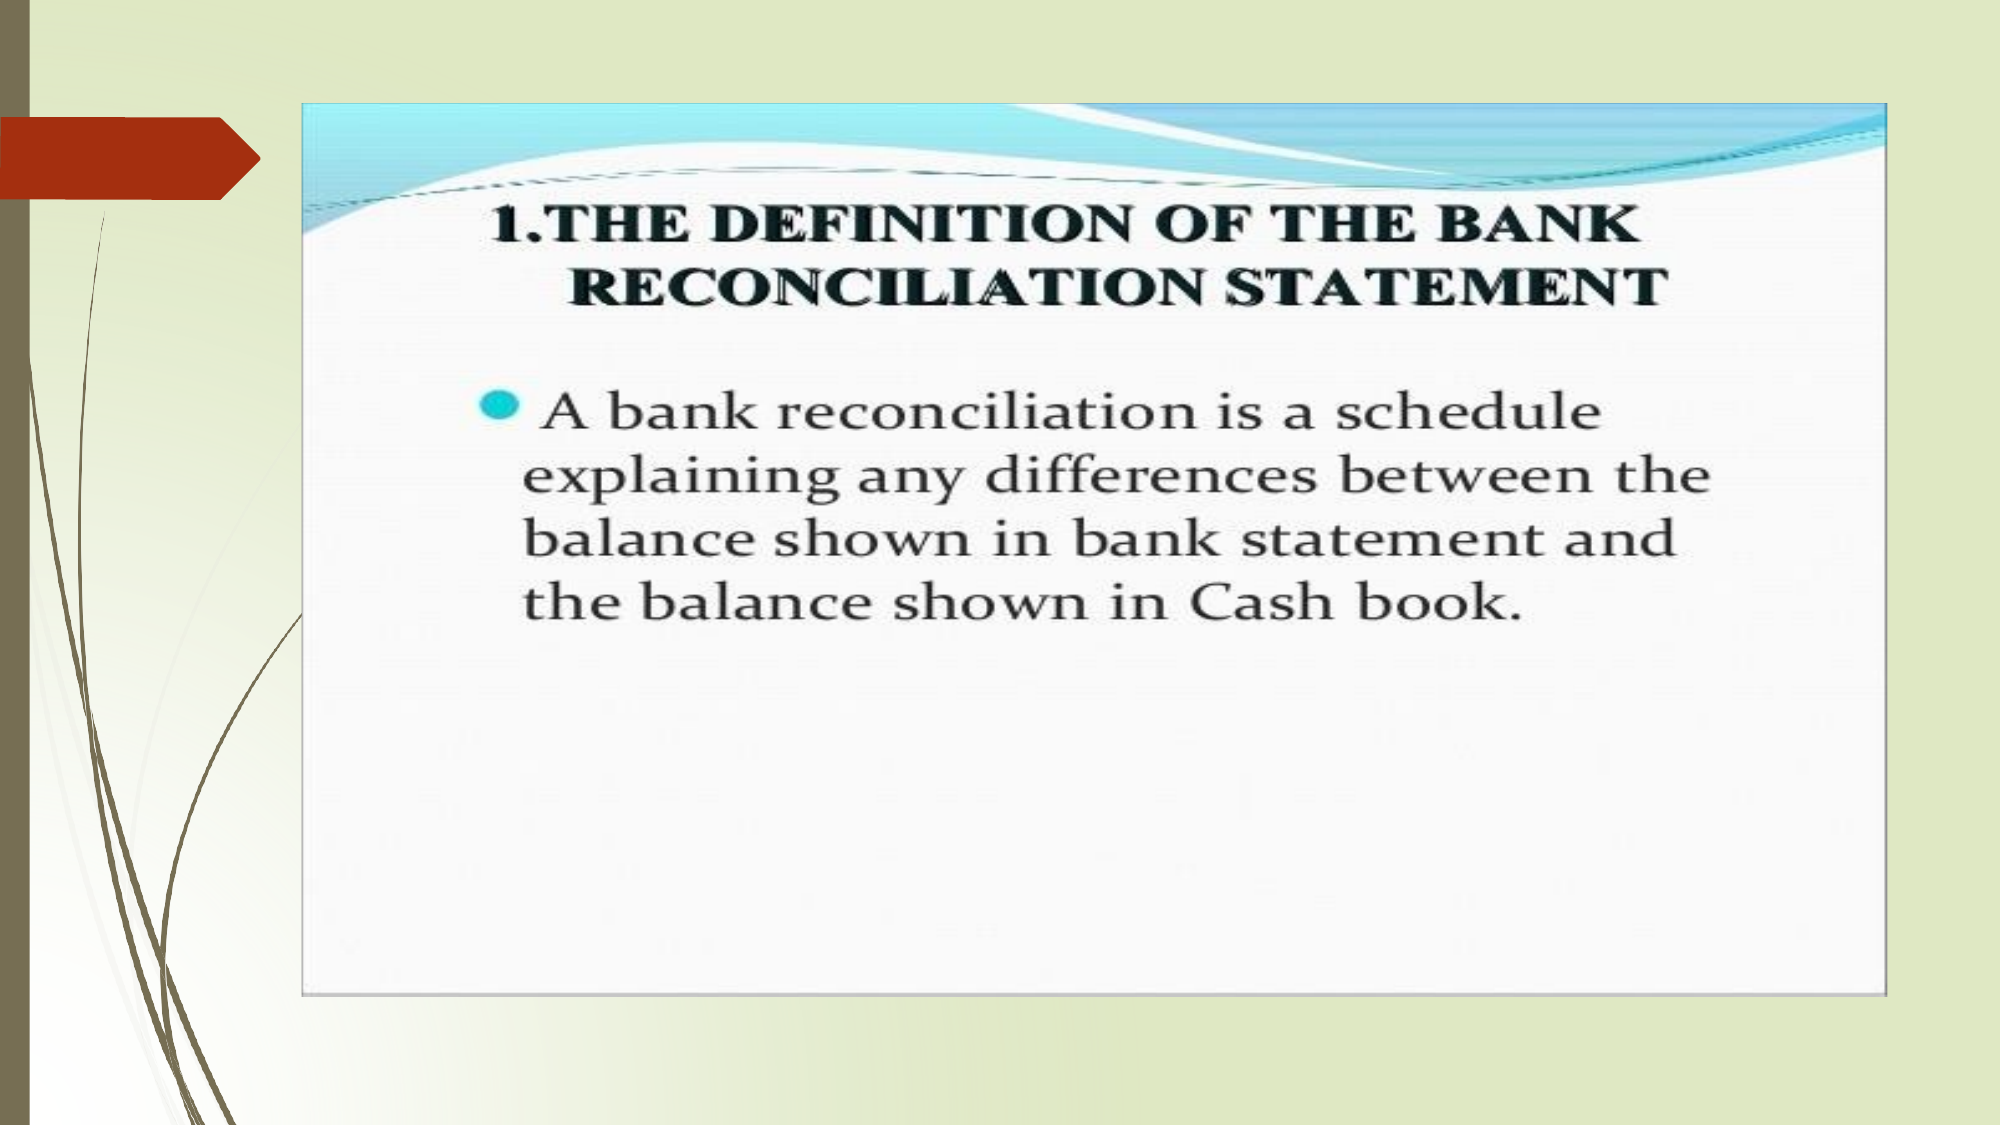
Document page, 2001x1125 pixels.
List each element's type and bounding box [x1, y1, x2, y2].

text_box [301, 103, 1888, 997]
text_box [0, 117, 261, 200]
picture [30, 0, 2000, 1125]
